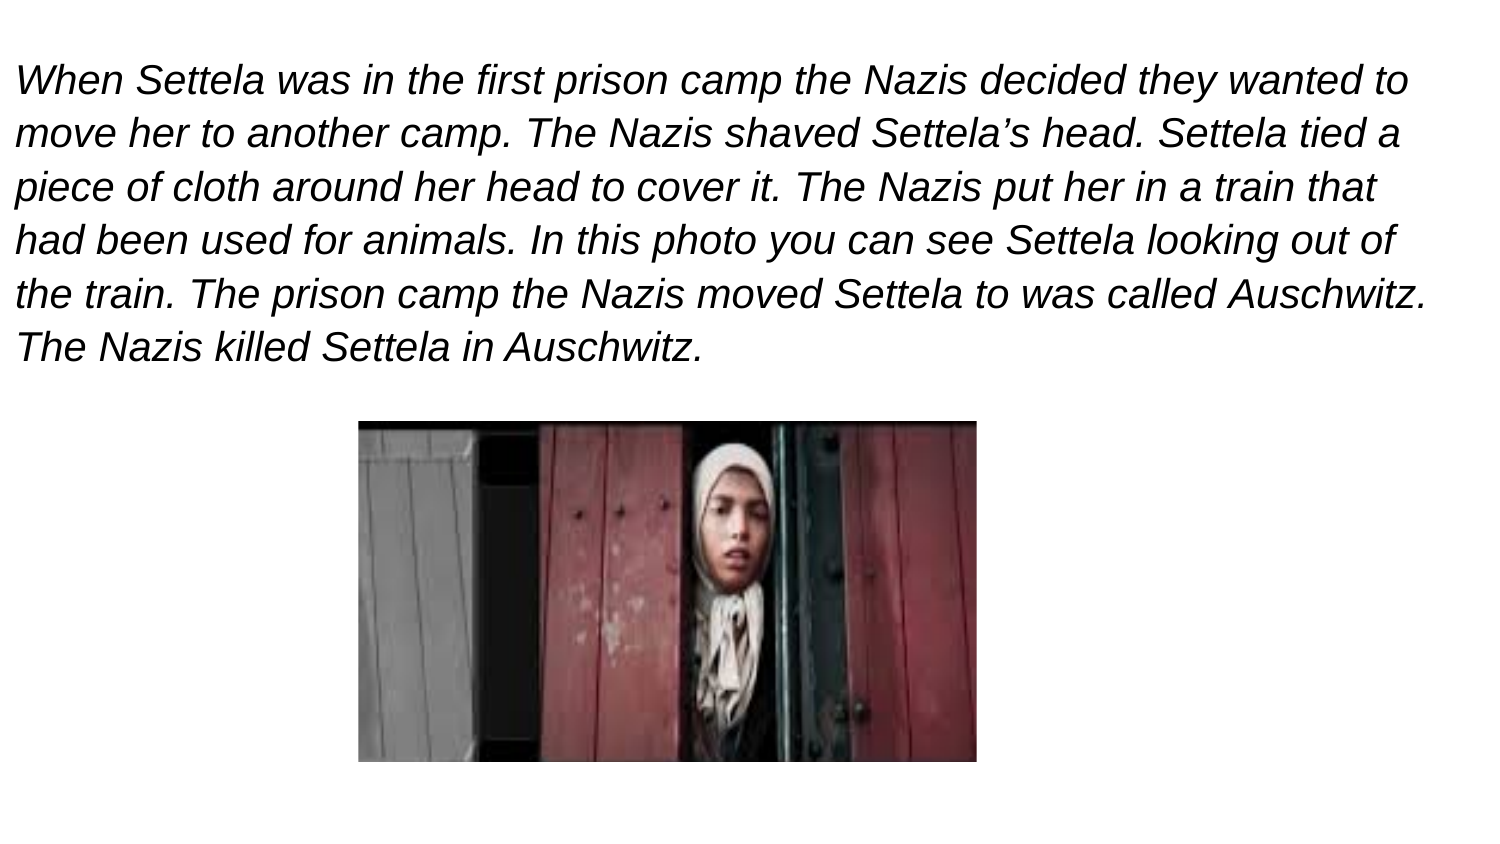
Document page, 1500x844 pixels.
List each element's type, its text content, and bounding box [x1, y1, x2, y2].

list When Settela was in the first prison camp the Nazis decided they wanted to move her to another camp. The Nazis shaved Settela’s head. Settela tied a piece of cloth around her head to cover it. The Nazis put her in a train that had been used for animals. In this photo you can see Settela looking out of the train. The prison camp the Nazis moved Settela to was called Auschwitz. The Nazis killed Settela in Auschwitz. [0, 34, 1468, 784]
picture [358, 421, 977, 762]
